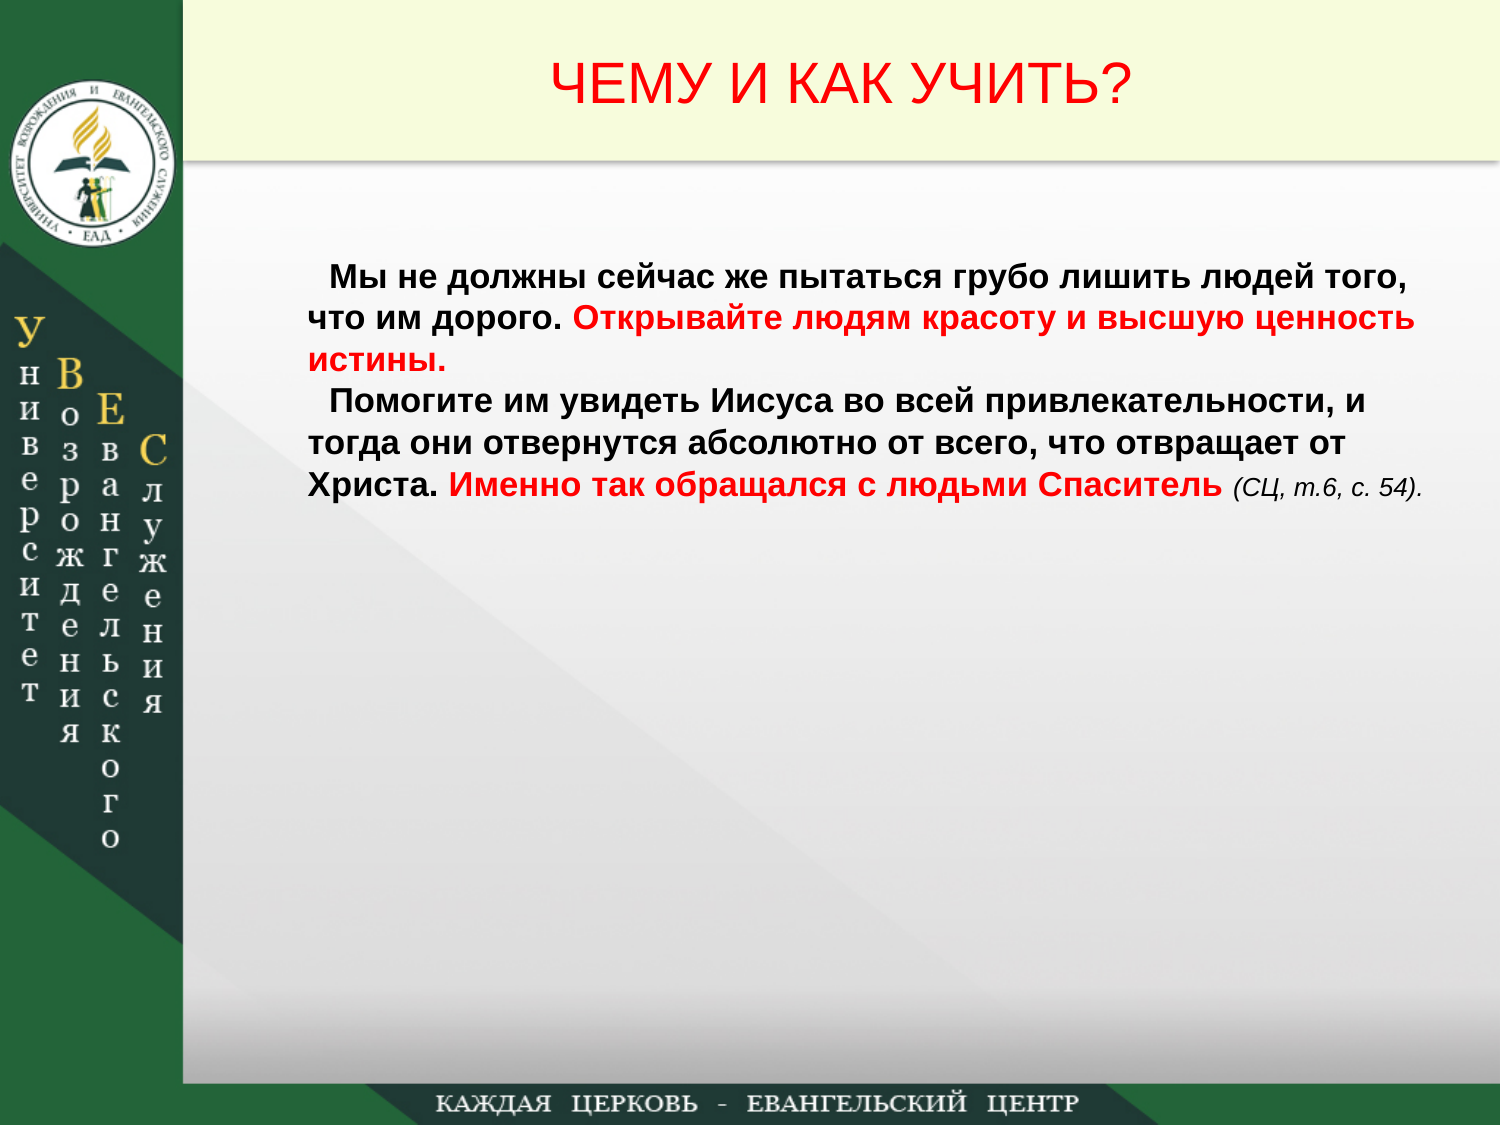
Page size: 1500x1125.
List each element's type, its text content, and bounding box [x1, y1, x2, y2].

text_box Мы не должны сейчас же пытаться грубо лишить людей того, что им дорого. Открывайте людям красоту и высшую ценность истины. Помогите им увидеть Иисуса во всей привлекательности, и тогда они отвернутся абсолютно от всего, что отвращает от Христа. Именно так обращался с людьми Спаситель (СЦ, т.6, с. 54). [292, 246, 1454, 1043]
picture [0, 0, 1500, 1125]
text_box ЧЕМУ И КАК УЧИТЬ? [182, 0, 1500, 162]
